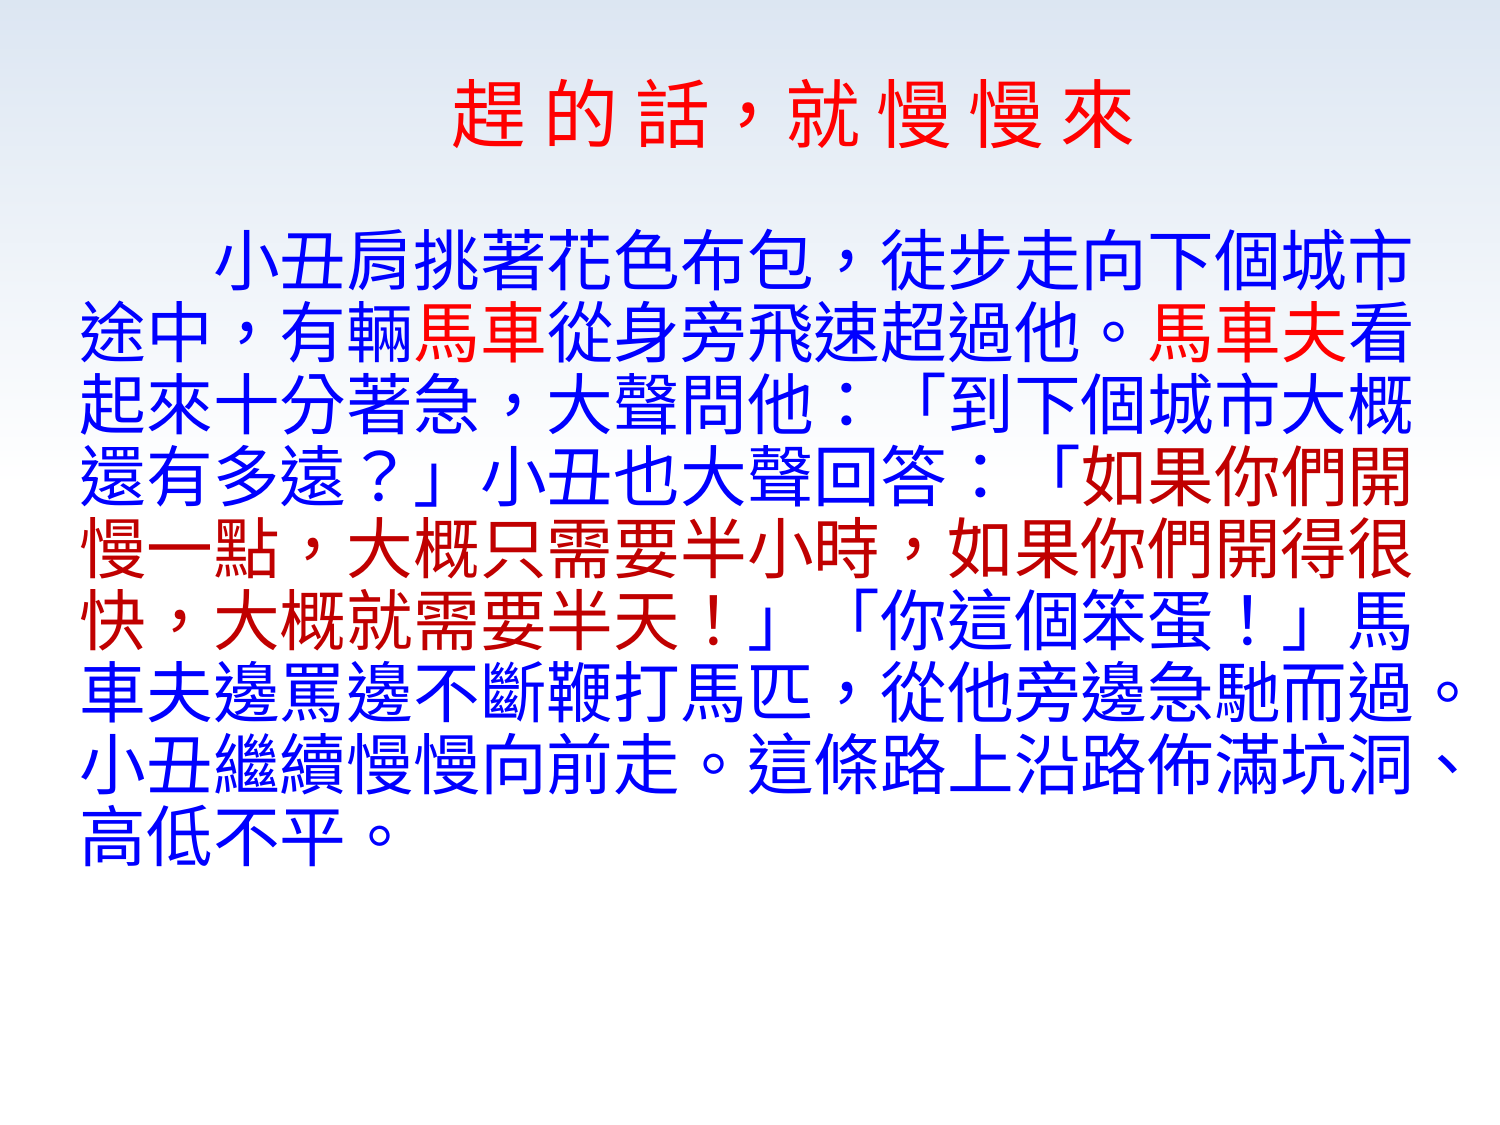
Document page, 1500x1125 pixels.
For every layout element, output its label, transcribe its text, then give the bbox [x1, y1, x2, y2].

title 趕 的 話，就 慢 慢 來 [174, 50, 1413, 176]
list 小丑肩挑著花色布包，徒步走向下個城市途中，有輛馬車從身旁飛速超過他。馬車夫看起來十分著急，大聲問他：「到下個城市大概還有多遠？」小丑也大聲回答：「如果你們開慢一點，大概只需要半小時，如果你們開得很快，大概就需要半天！」「你這個笨蛋！」馬車夫邊罵邊不斷鞭打馬匹，從他旁邊急馳而過。小丑繼續慢慢向前走。這條路上沿路佈滿坑洞、高低不平。 [64, 220, 1459, 1059]
